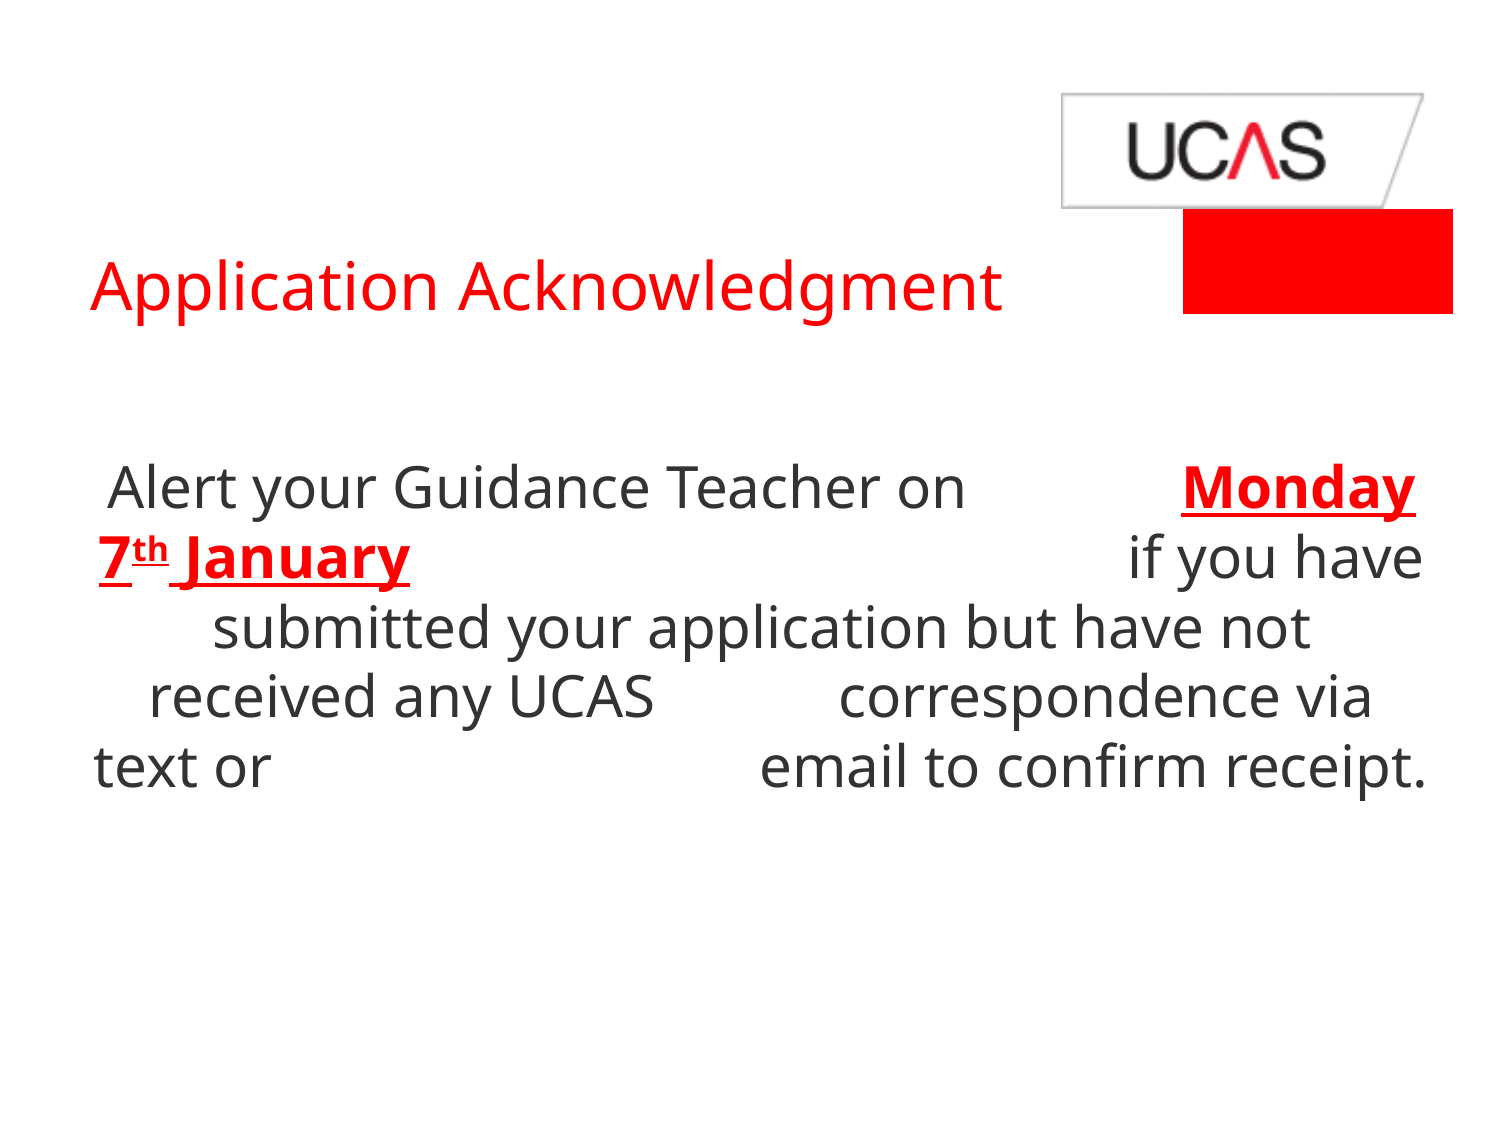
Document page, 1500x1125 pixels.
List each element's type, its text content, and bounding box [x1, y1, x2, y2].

picture [1061, 0, 1465, 209]
title Application Acknowledgment [75, 149, 1143, 338]
list Alert your Guidance Teacher on Monday 7th January if you have submitted your application but have not received any UCAS correspondence via text or email to confirm receipt. [75, 442, 1449, 1005]
